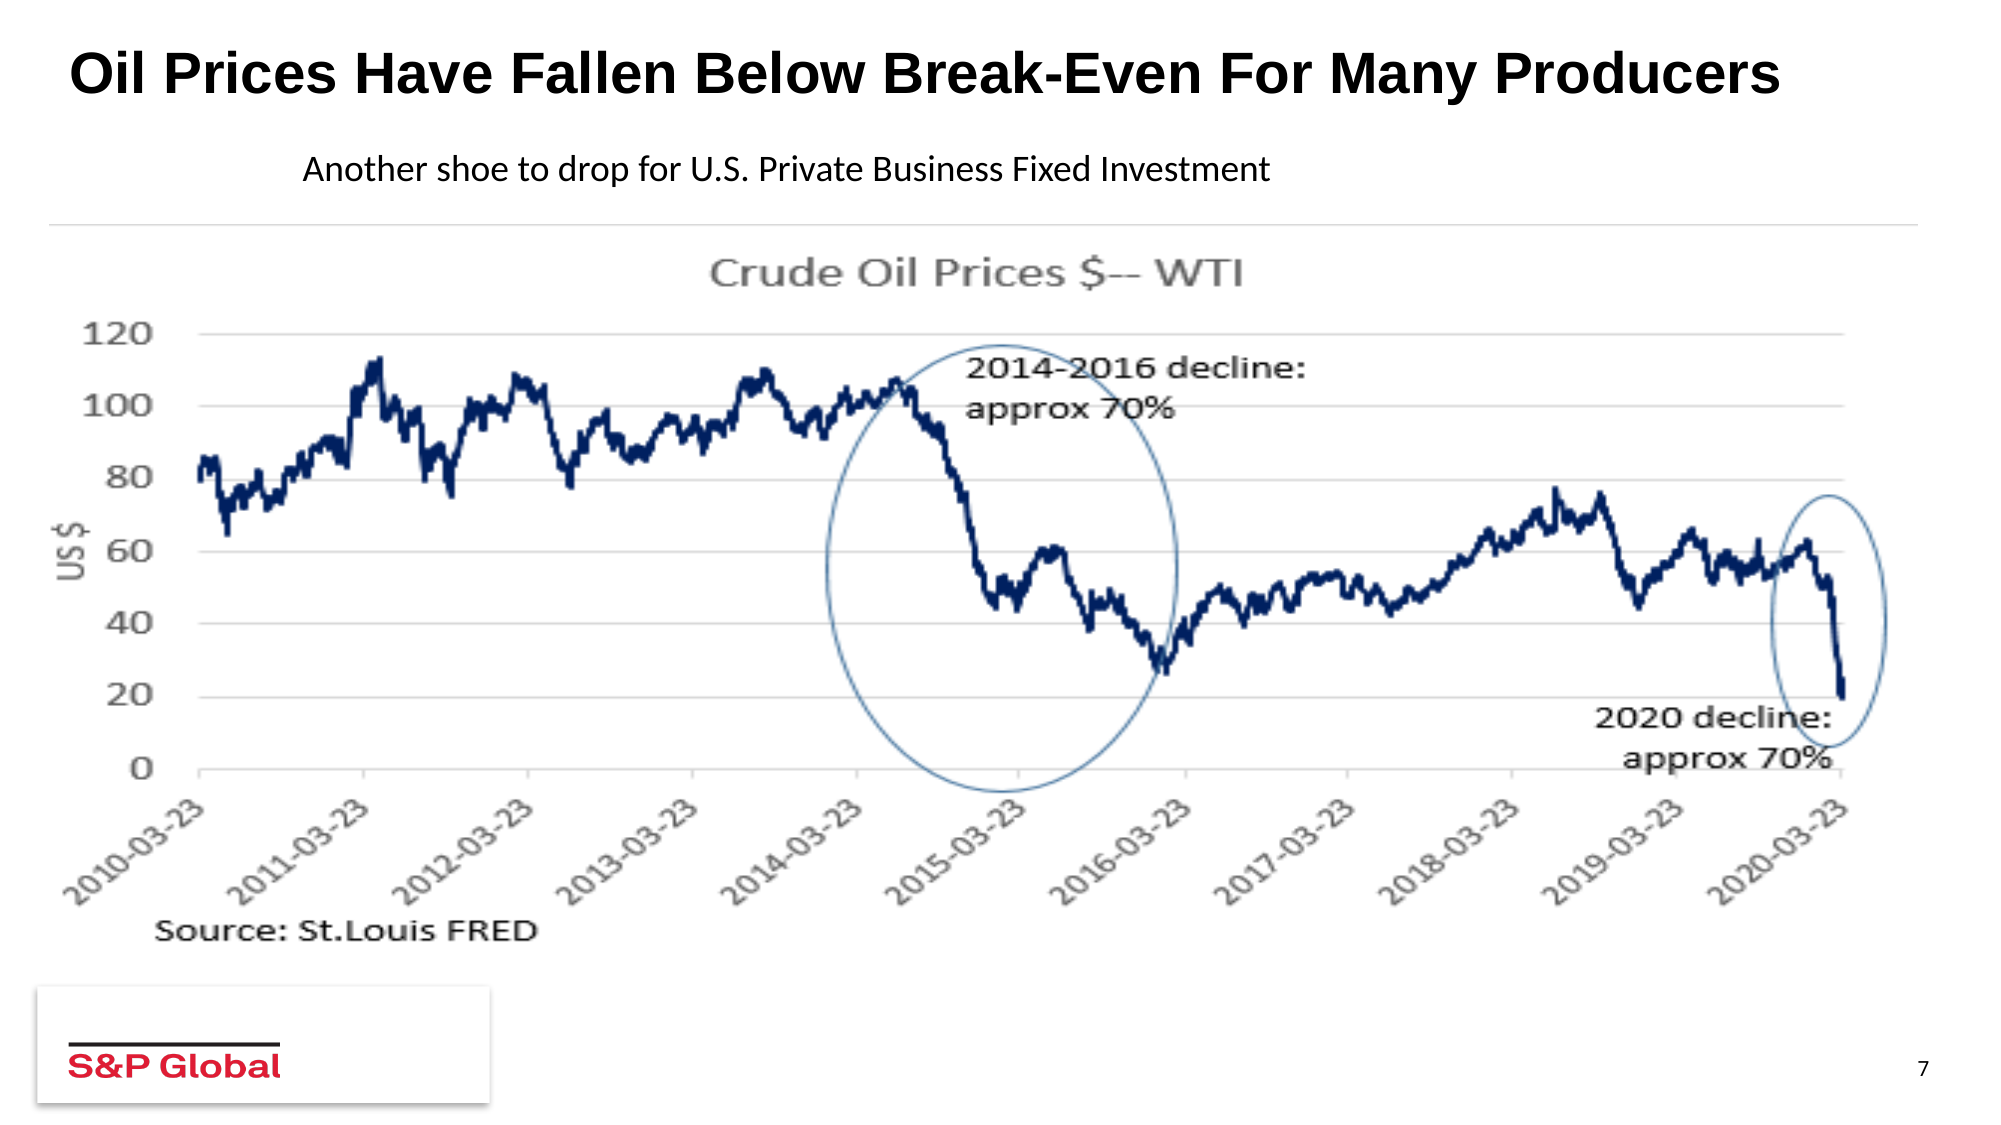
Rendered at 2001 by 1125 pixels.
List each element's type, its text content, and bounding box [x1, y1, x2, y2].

title Oil Prices Have Fallen Below Break-Even For Many Producers [69, 35, 1846, 166]
slide_number 7 [1884, 1055, 1930, 1098]
picture [49, 224, 1919, 976]
text_box Another shoe to drop for U.S. Private Business Fixed Investment [287, 136, 1305, 197]
